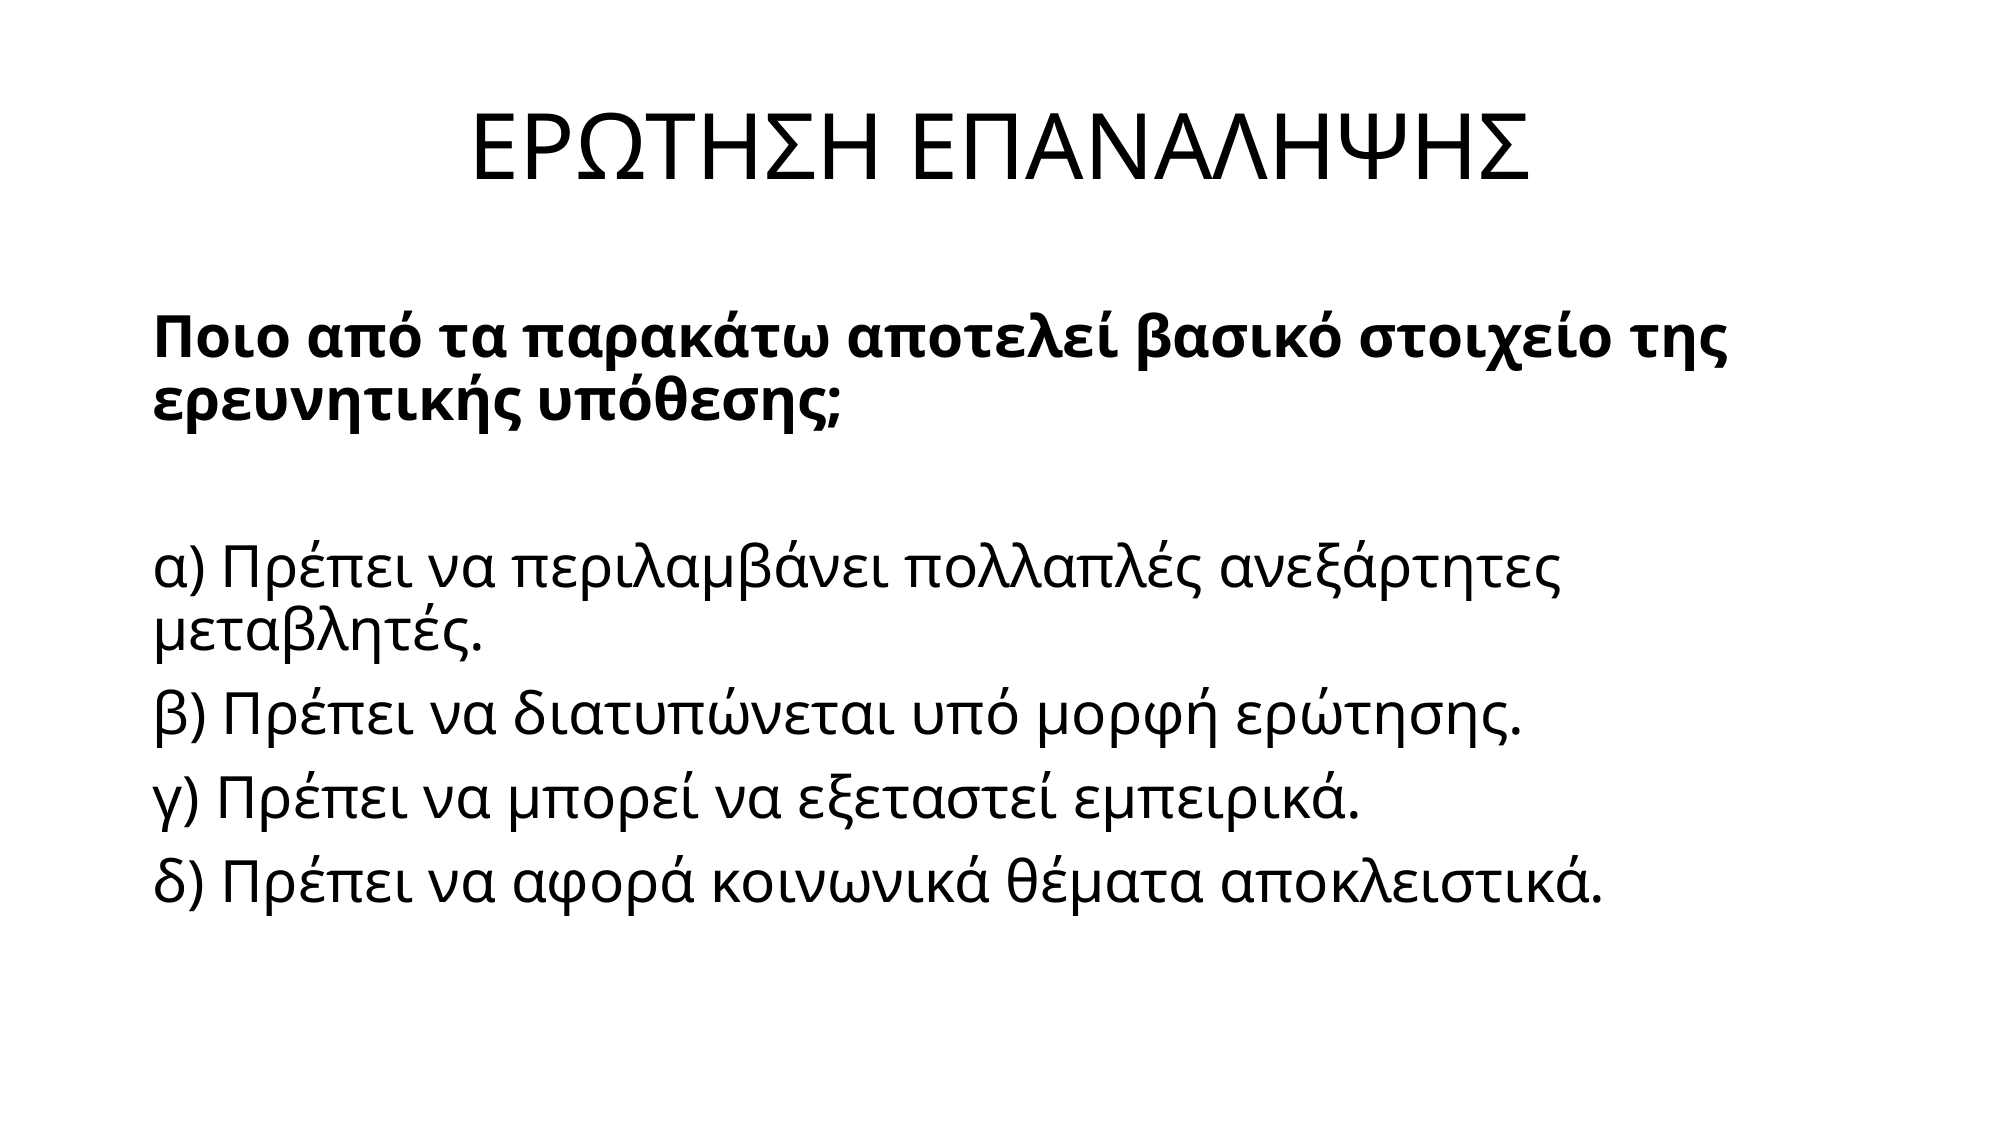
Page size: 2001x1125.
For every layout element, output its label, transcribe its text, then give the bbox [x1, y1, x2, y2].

title ΕΡΩΤΗΣΗ ΕΠΑΝΑΛΗΨΗΣ [137, 59, 1863, 240]
list Ποιο από τα παρακάτω αποτελεί βασικό στοιχείο της ερευνητικής υπόθεσης; α) Πρέπει να περιλαμβάνει πολλαπλές ανεξάρτητες μεταβλητές. β) Πρέπει να διατυπώνεται υπό μορφή ερώτησης. γ) Πρέπει να μπορεί να εξεταστεί εμπειρικά. δ) Πρέπει να αφορά κοινωνικά θέματα αποκλειστικά. [137, 299, 1863, 1014]
